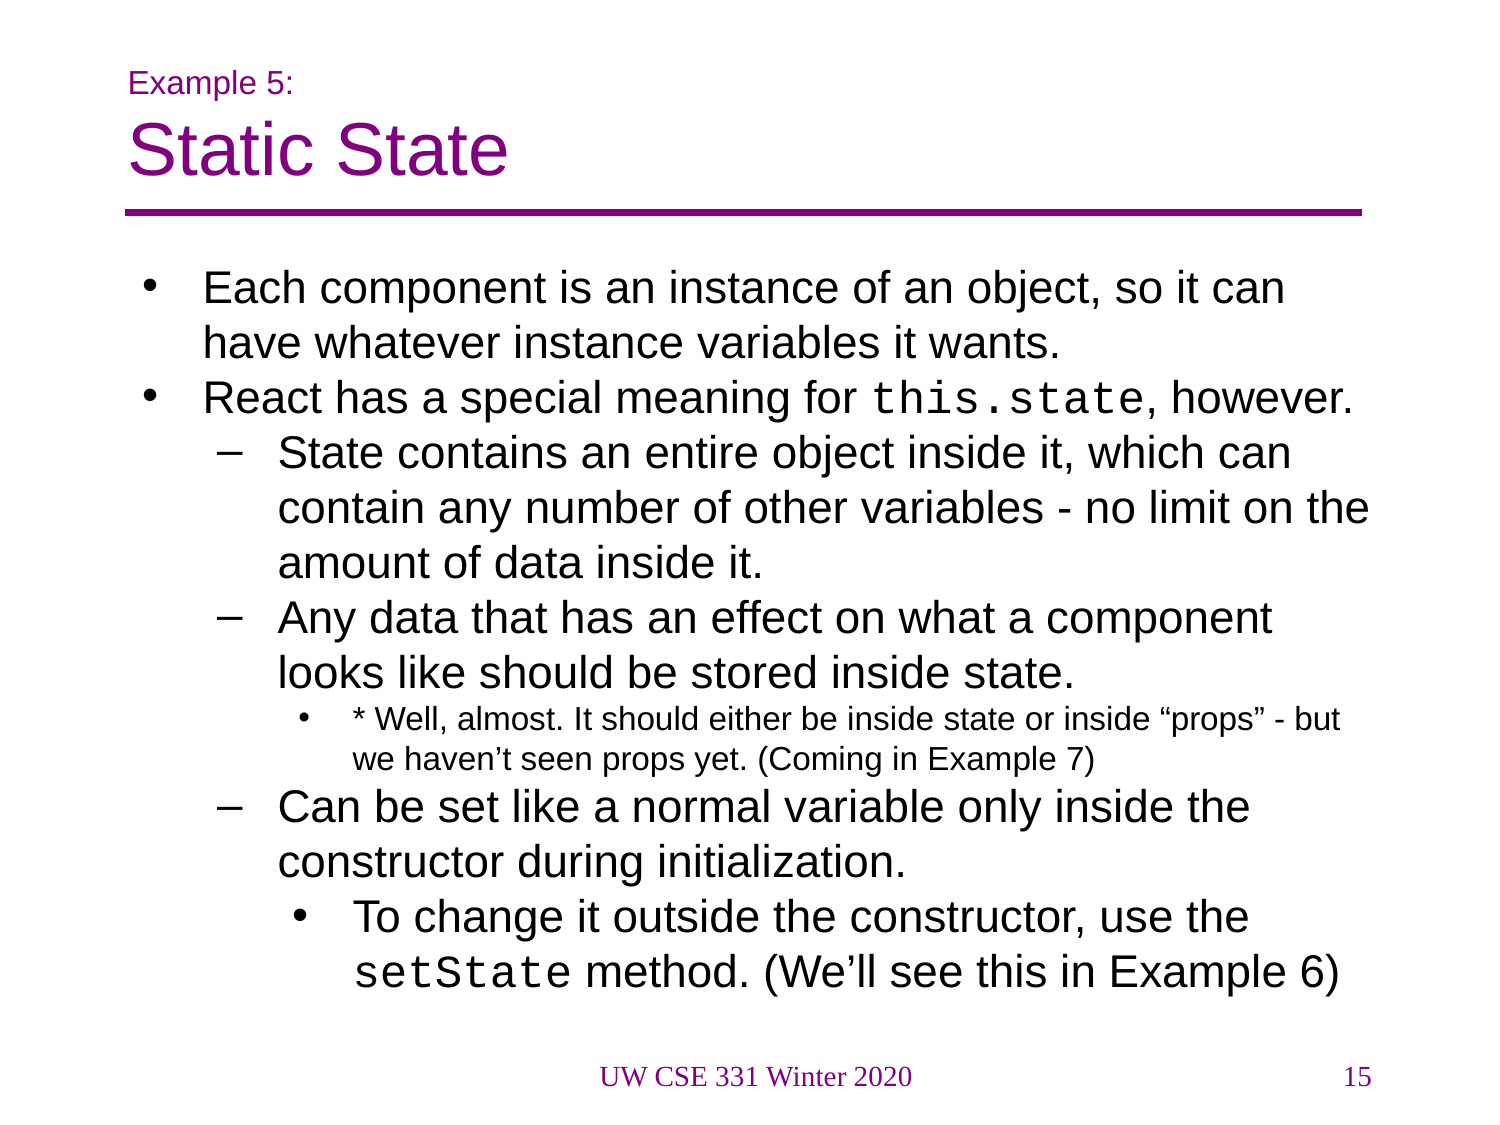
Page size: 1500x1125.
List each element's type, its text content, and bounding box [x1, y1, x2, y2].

footer UW CSE 331 Winter 2020 [474, 1050, 1038, 1125]
title Example 5: Static State [112, 13, 1388, 238]
slide_number 15 [1074, 1050, 1388, 1125]
list Each component is an instance of an object, so it can have whatever instance variables it wants. React has a special meaning for this.state, however. State contains an entire object inside it, which can contain any number of other variables - no limit on the amount of data inside it. Any data that has an effect on what a component looks like should be stored inside state. * Well, almost. It should either be inside state or inside “props” - but we haven’t seen props yet. (Coming in Example 7) Can be set like a normal variable only inside the constructor during initialization. To change it outside the constructor, use the setState method. (We’ll see this in Example 6) [112, 249, 1388, 988]
